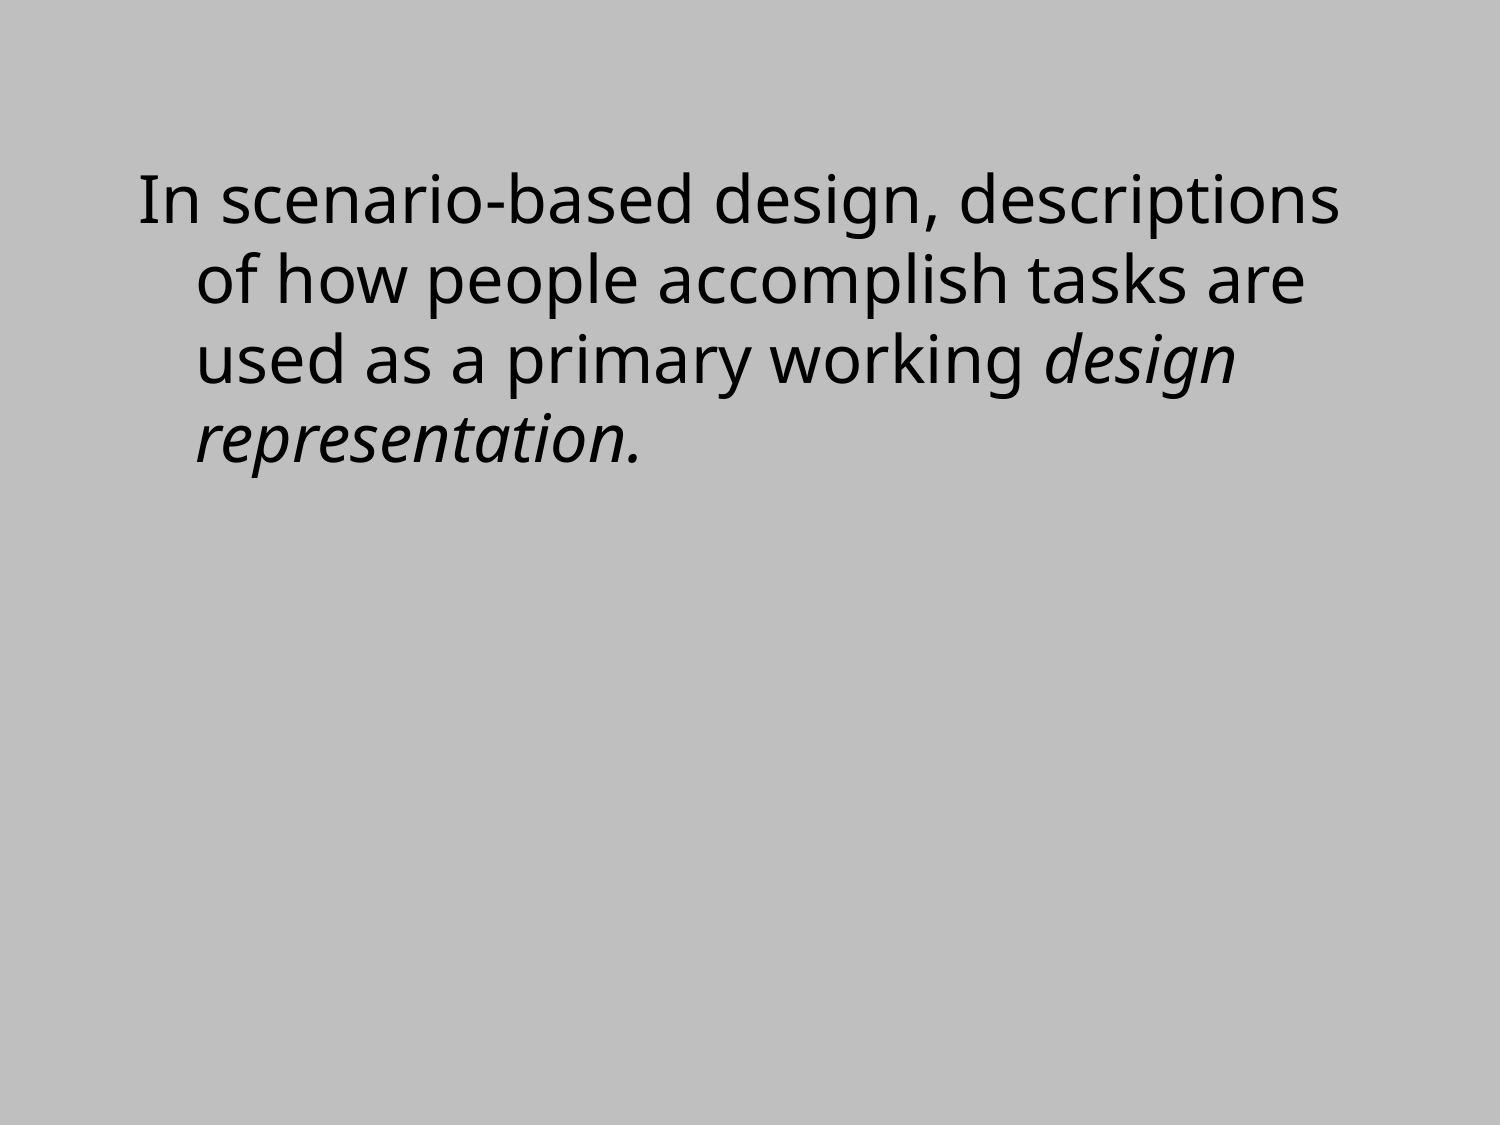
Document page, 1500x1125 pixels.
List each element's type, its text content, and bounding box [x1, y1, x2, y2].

list In scenario-based design, descriptions of how people accomplish tasks are used as a primary working design representation. [123, 148, 1399, 824]
